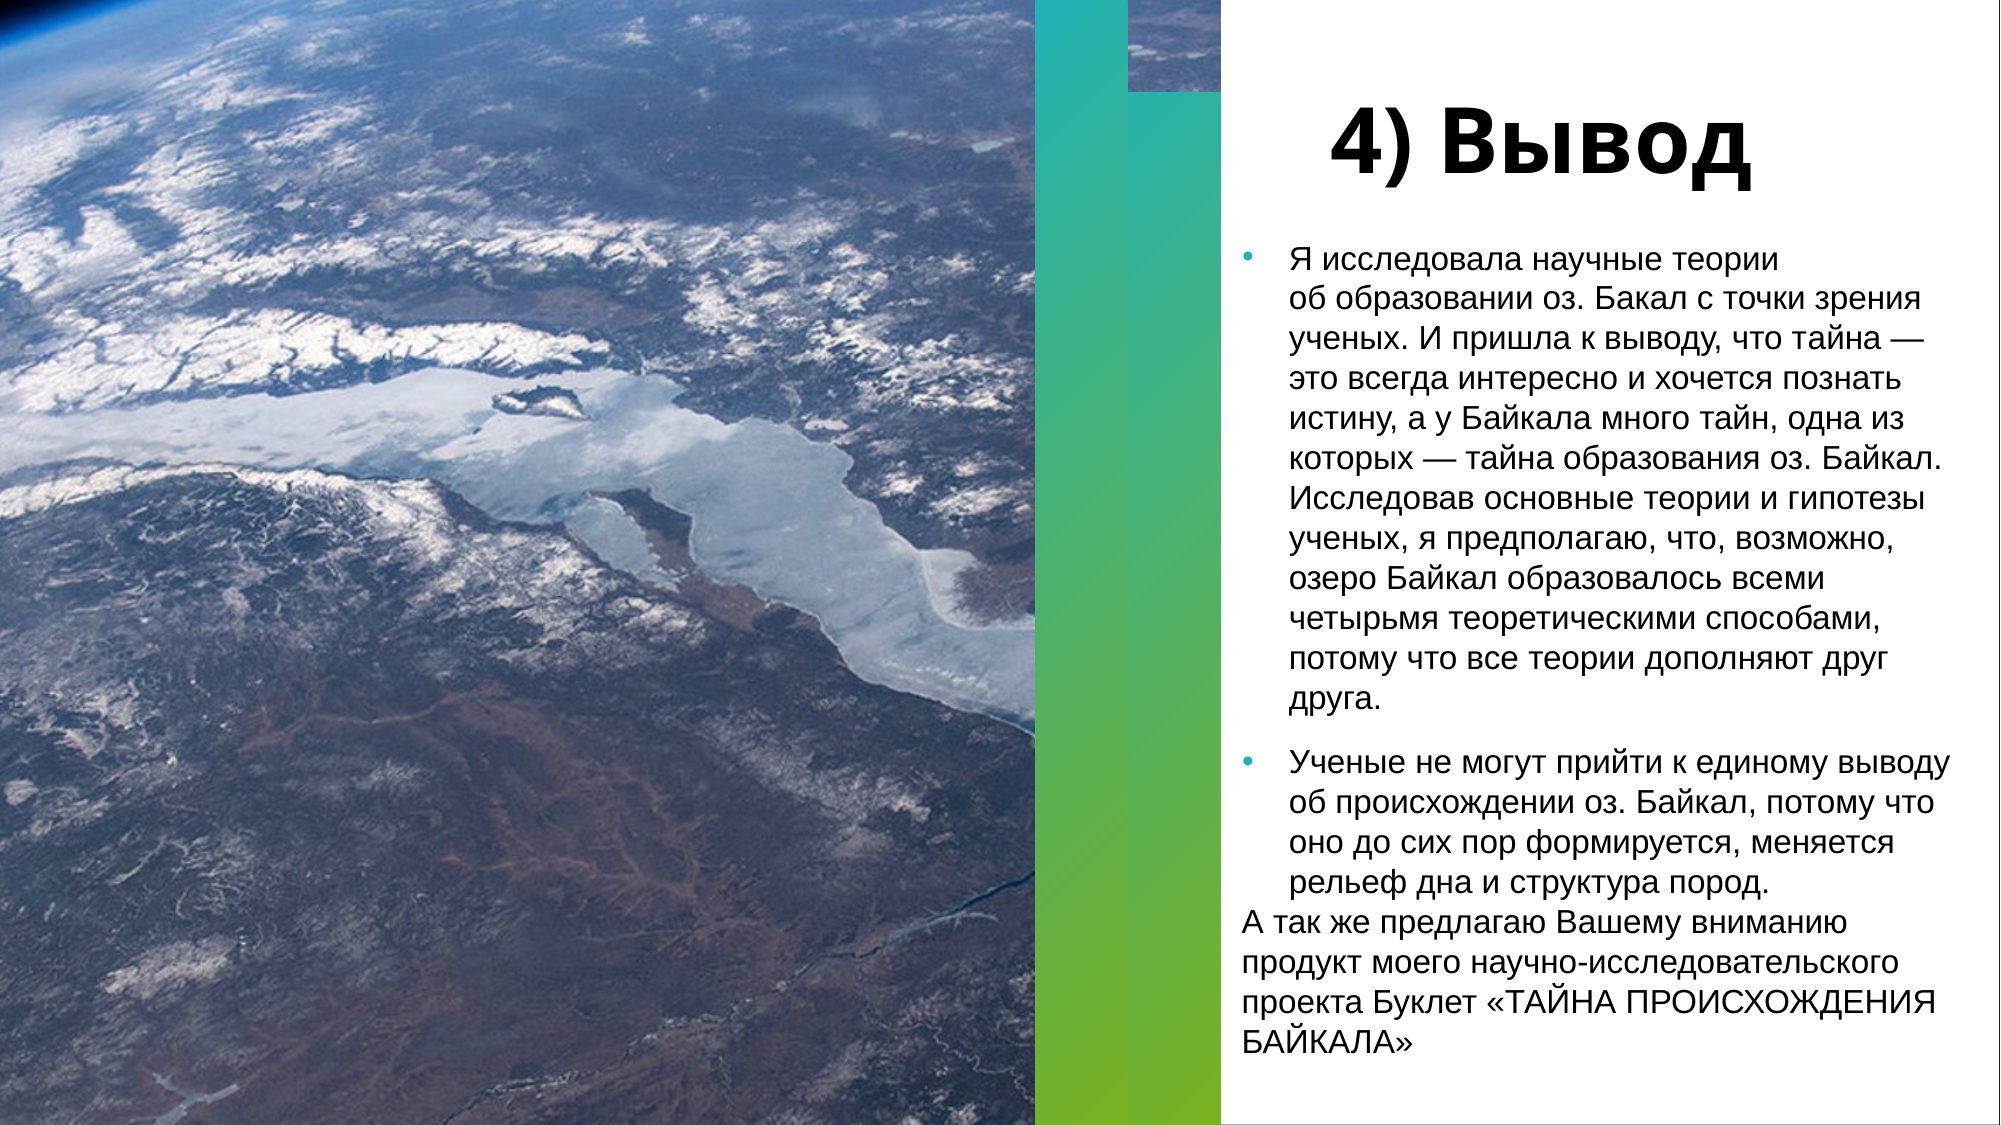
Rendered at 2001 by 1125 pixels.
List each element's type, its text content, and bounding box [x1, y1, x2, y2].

text_box Я исследовала научные теории об образовании оз. Бакал с точки зрения ученых. И пришла к выводу, что тайна — это всегда интересно и хочется познать истину, а у Байкала много тайн, одна из которых — тайна образования оз. Байкал. Исследовав основные теории и гипотезы ученых, я предполагаю, что, возможно, озеро Байкал образовалось всеми четырьмя теоретическими способами, потому что все теории дополняют друг друга. Ученые не могут прийти к единому выводу об происхождении оз. Байкал, потому что оно до сих пор формируется, меняется рельеф дна и структура пород. А так же предлагаю Вашему вниманию продукт моего научно-исследовательского проекта Буклет «ТАЙНА ПРОИСХОЖДЕНИЯ БАЙКАЛА» [1226, 229, 1975, 874]
text_box 4) Вывод [1315, 74, 1919, 229]
picture [0, 0, 1222, 1125]
text_box [1222, 0, 2000, 1125]
